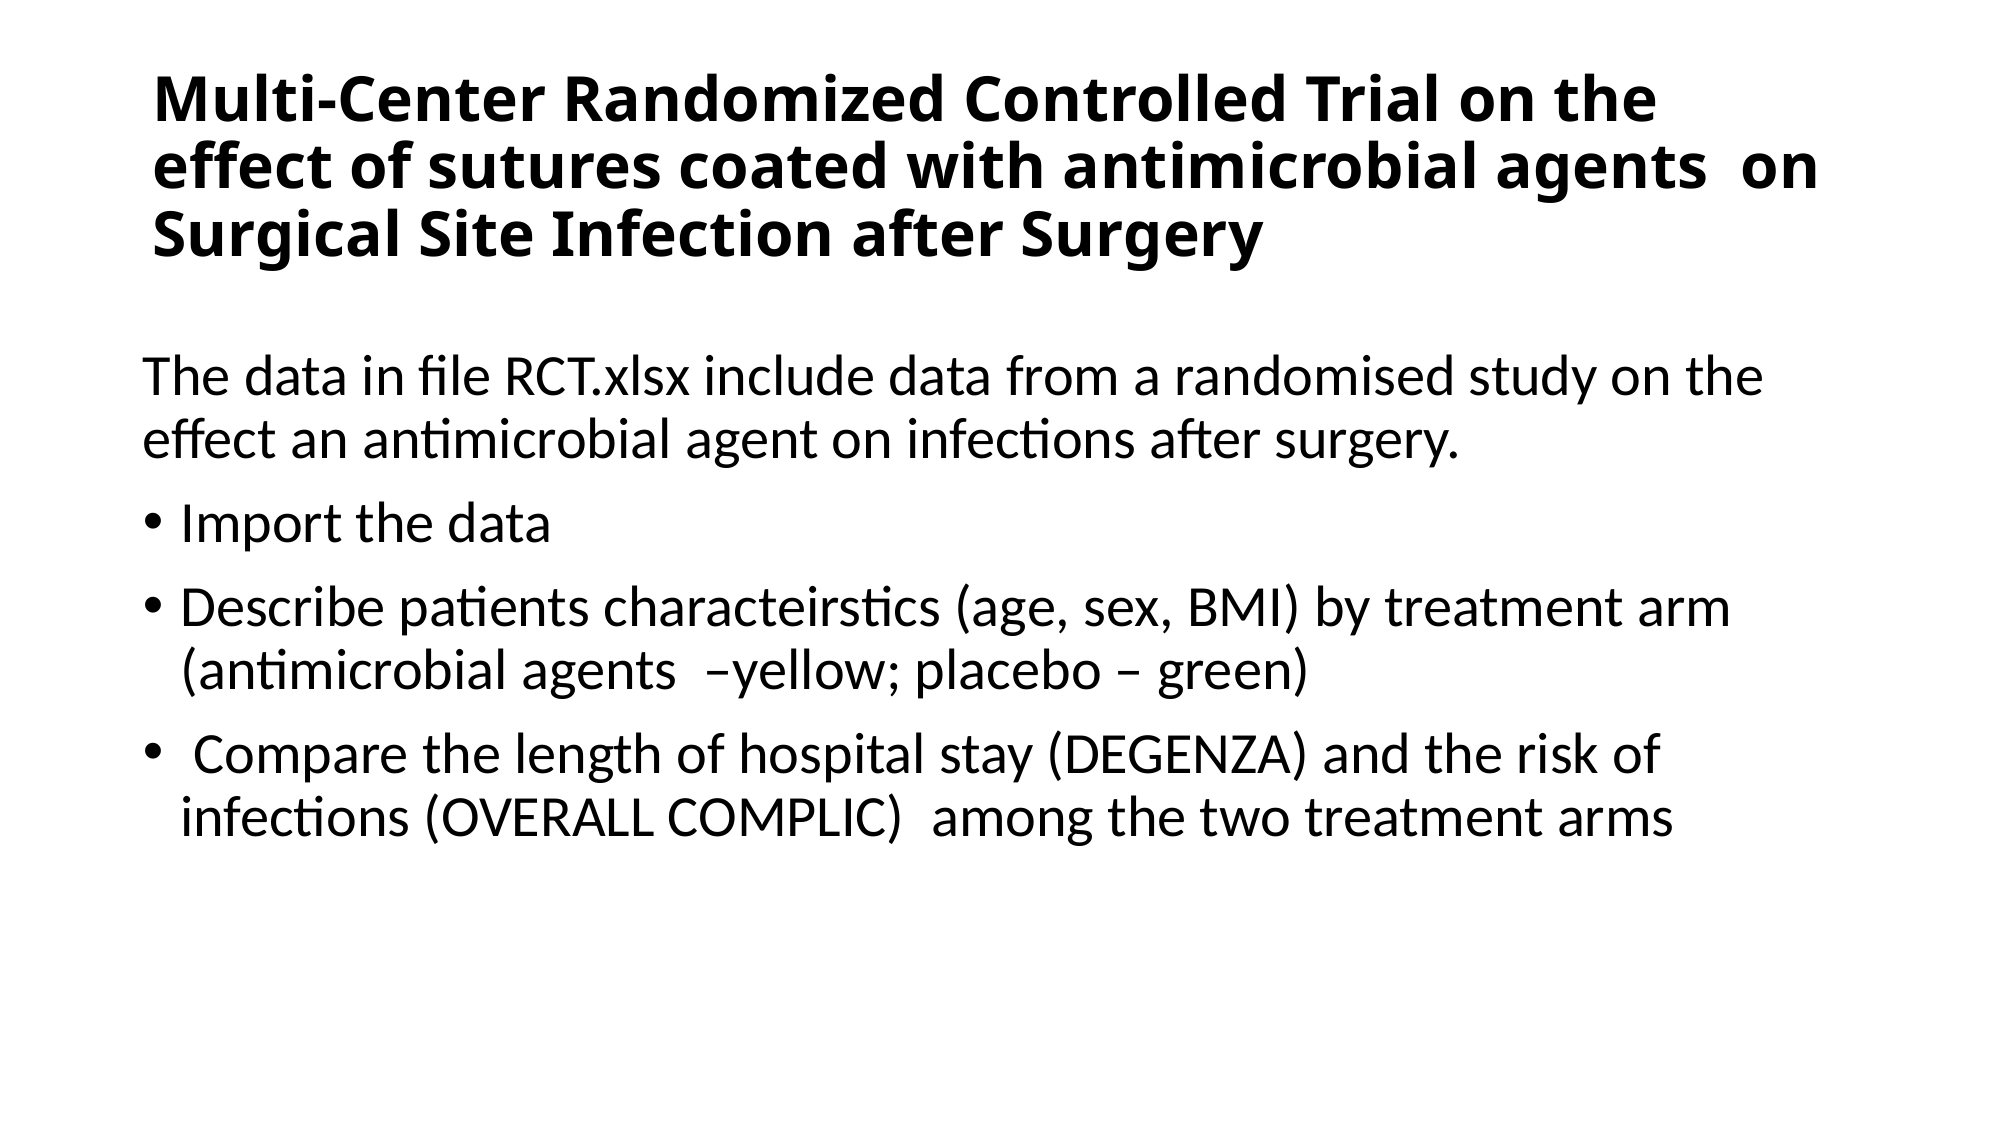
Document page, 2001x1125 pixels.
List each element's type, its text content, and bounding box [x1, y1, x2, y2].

title Multi-Center Randomized Controlled Trial on the effect of sutures coated with antimicrobial agents on Surgical Site Infection after Surgery [137, 59, 1863, 278]
list The data in file RCT.xlsx include data from a randomised study on the effect an antimicrobial agent on infections after surgery. Import the data Describe patients characteirstics (age, sex, BMI) by treatment arm (antimicrobial agents –yellow; placebo – green) Compare the length of hospital stay (DEGENZA) and the risk of infections (OVERALL COMPLIC) among the two treatment arms [127, 338, 1910, 1052]
